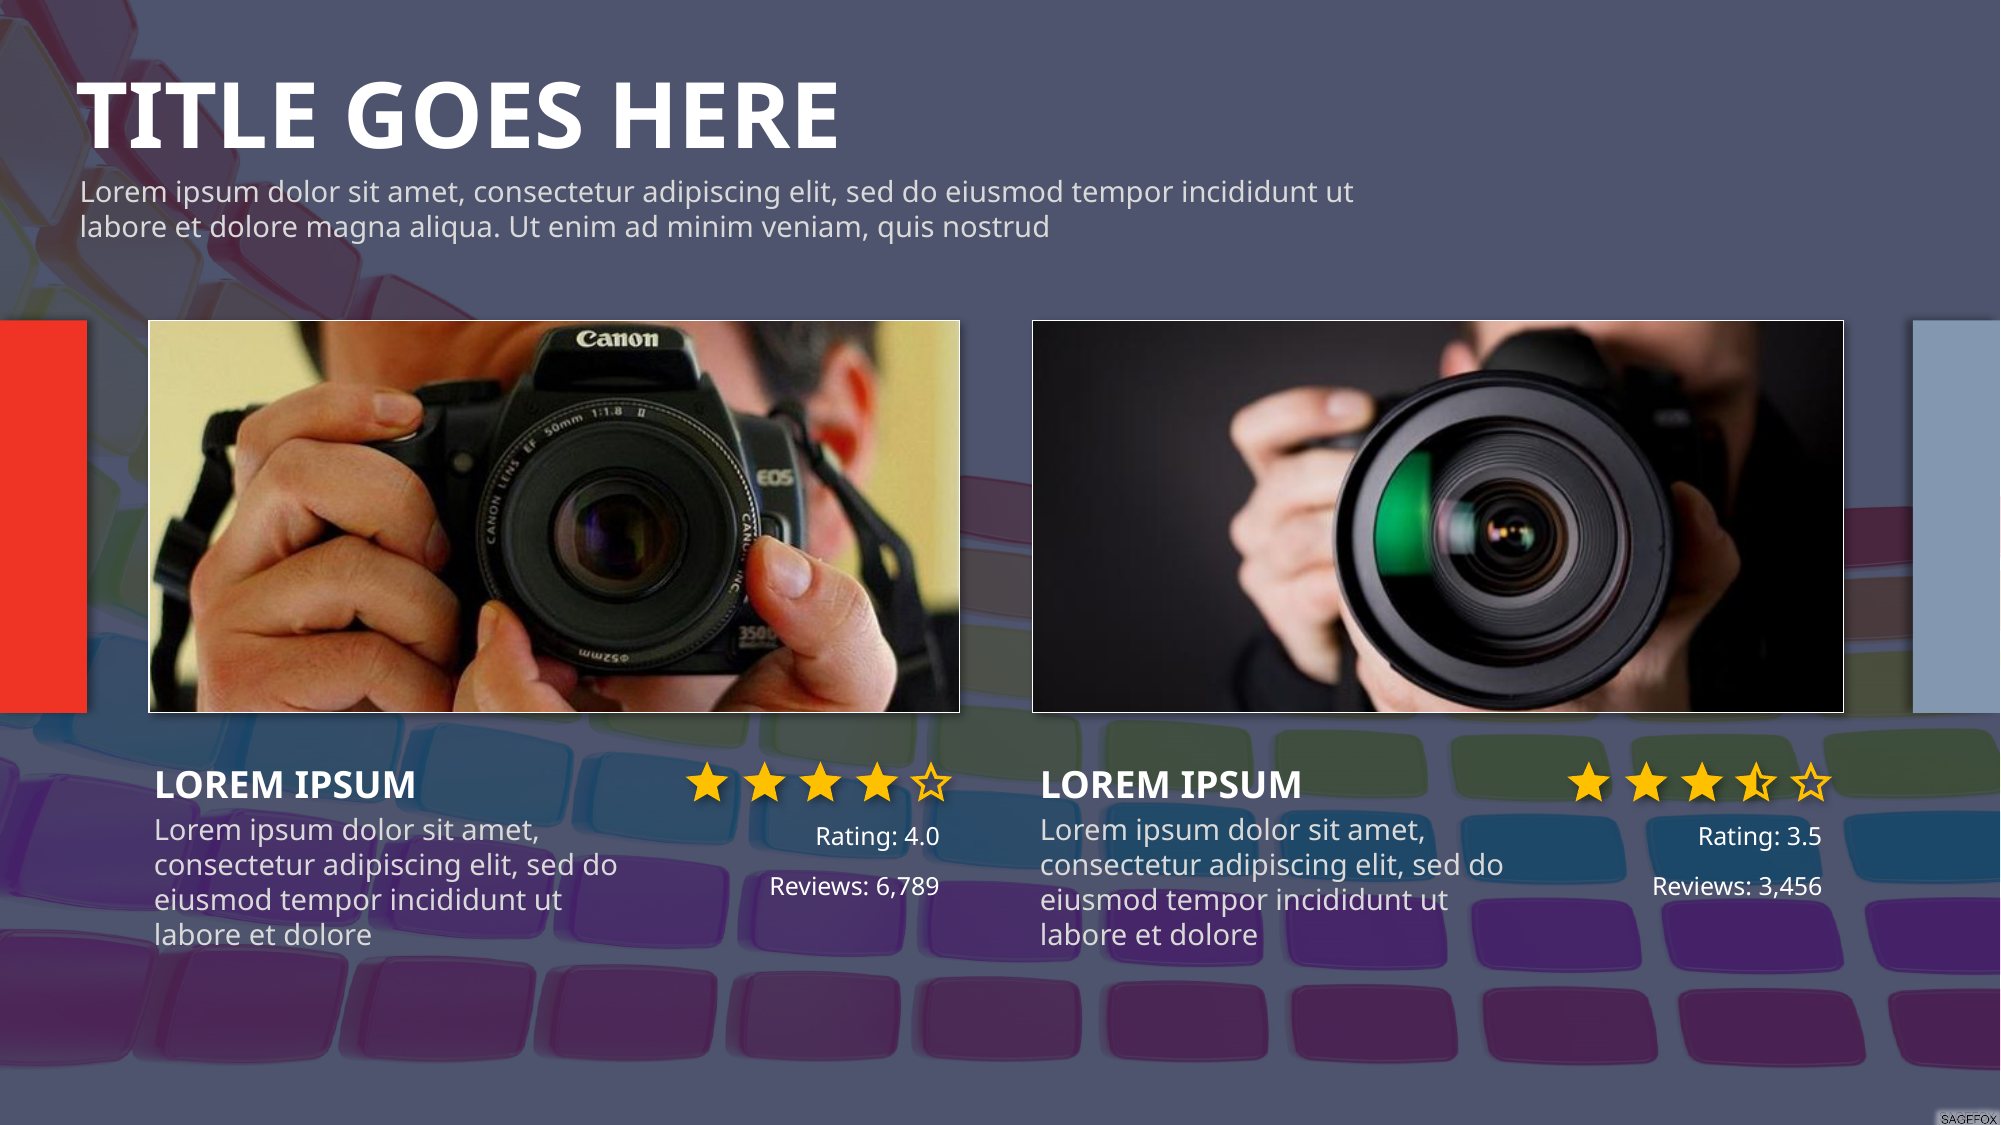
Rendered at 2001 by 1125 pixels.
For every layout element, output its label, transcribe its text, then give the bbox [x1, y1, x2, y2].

text_box [1032, 319, 1844, 714]
text_box [1567, 761, 1611, 802]
picture [1938, 1114, 1999, 1125]
text_box Rating: 3.5 Reviews: 3,456 [1612, 813, 1838, 908]
text_box [1912, 319, 2000, 714]
text_box [1624, 761, 1668, 802]
text_box [148, 319, 960, 714]
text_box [60, 49, 1370, 288]
text_box [1734, 761, 1778, 802]
text_box [1680, 761, 1724, 802]
text_box [743, 761, 786, 802]
text_box LOREM IPSUM Lorem ipsum dolor sit amet, consectetur adipiscing elit, sed do eiusmod tempor incididunt ut labore et dolore [1029, 755, 1533, 957]
text_box LOREM IPSUM Lorem ipsum dolor sit amet, consectetur adipiscing elit, sed do eiusmod tempor incididunt ut labore et dolore [143, 755, 647, 957]
text_box [1789, 761, 1833, 802]
text_box [798, 761, 842, 802]
text_box [0, 319, 88, 714]
text_box [855, 761, 899, 802]
text_box Rating: 4.0 Reviews: 6,789 [729, 812, 955, 908]
text_box [685, 761, 729, 802]
text_box [909, 761, 953, 802]
